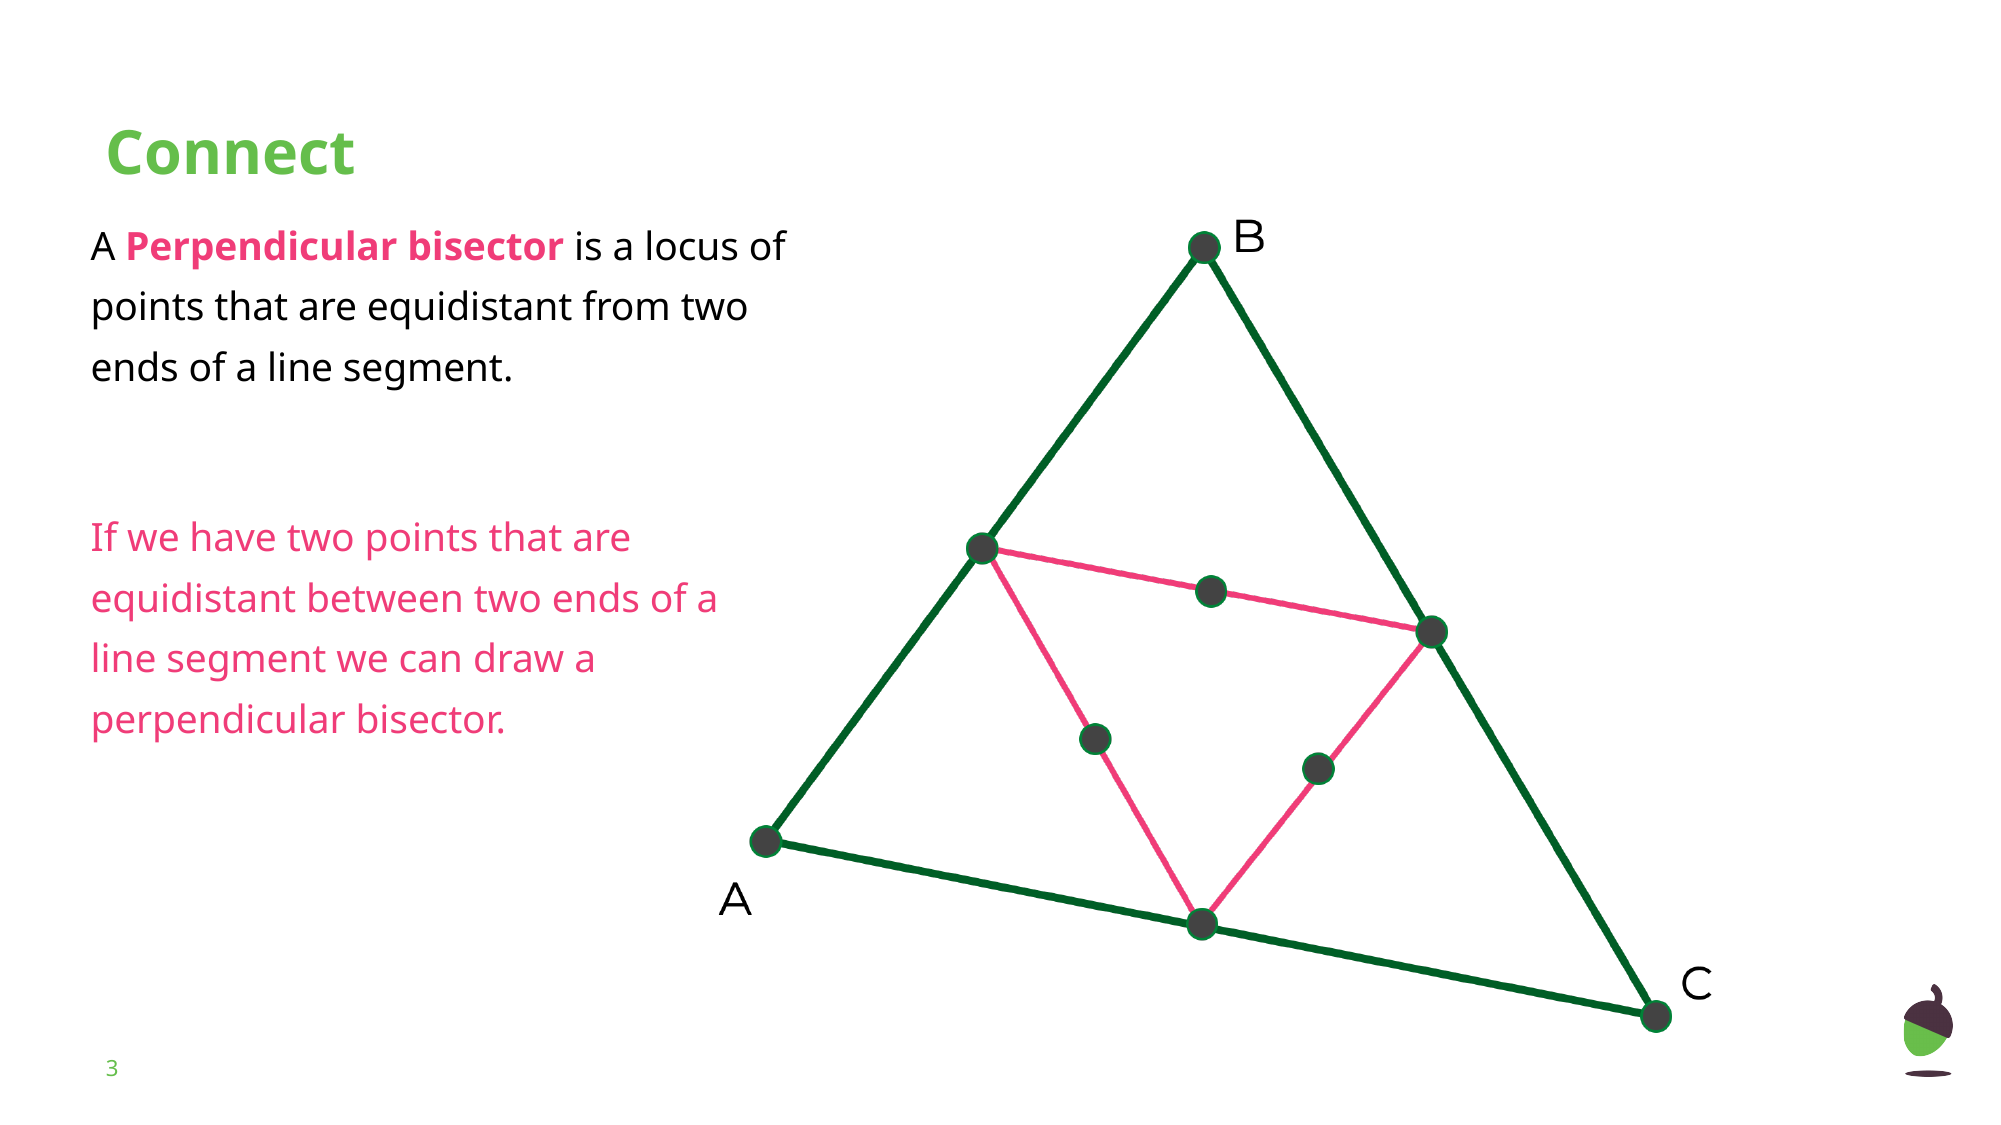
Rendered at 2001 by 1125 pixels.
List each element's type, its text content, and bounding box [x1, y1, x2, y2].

text_box If we have two points that are equidistant between two ends of a line segment we can draw a perpendicular bisector. [75, 491, 686, 746]
text_box A Perpendicular bisector is a locus of points that are equidistant from two ends of a line segment. [75, 200, 686, 482]
picture [1903, 984, 1953, 1077]
picture [691, 193, 1801, 1039]
